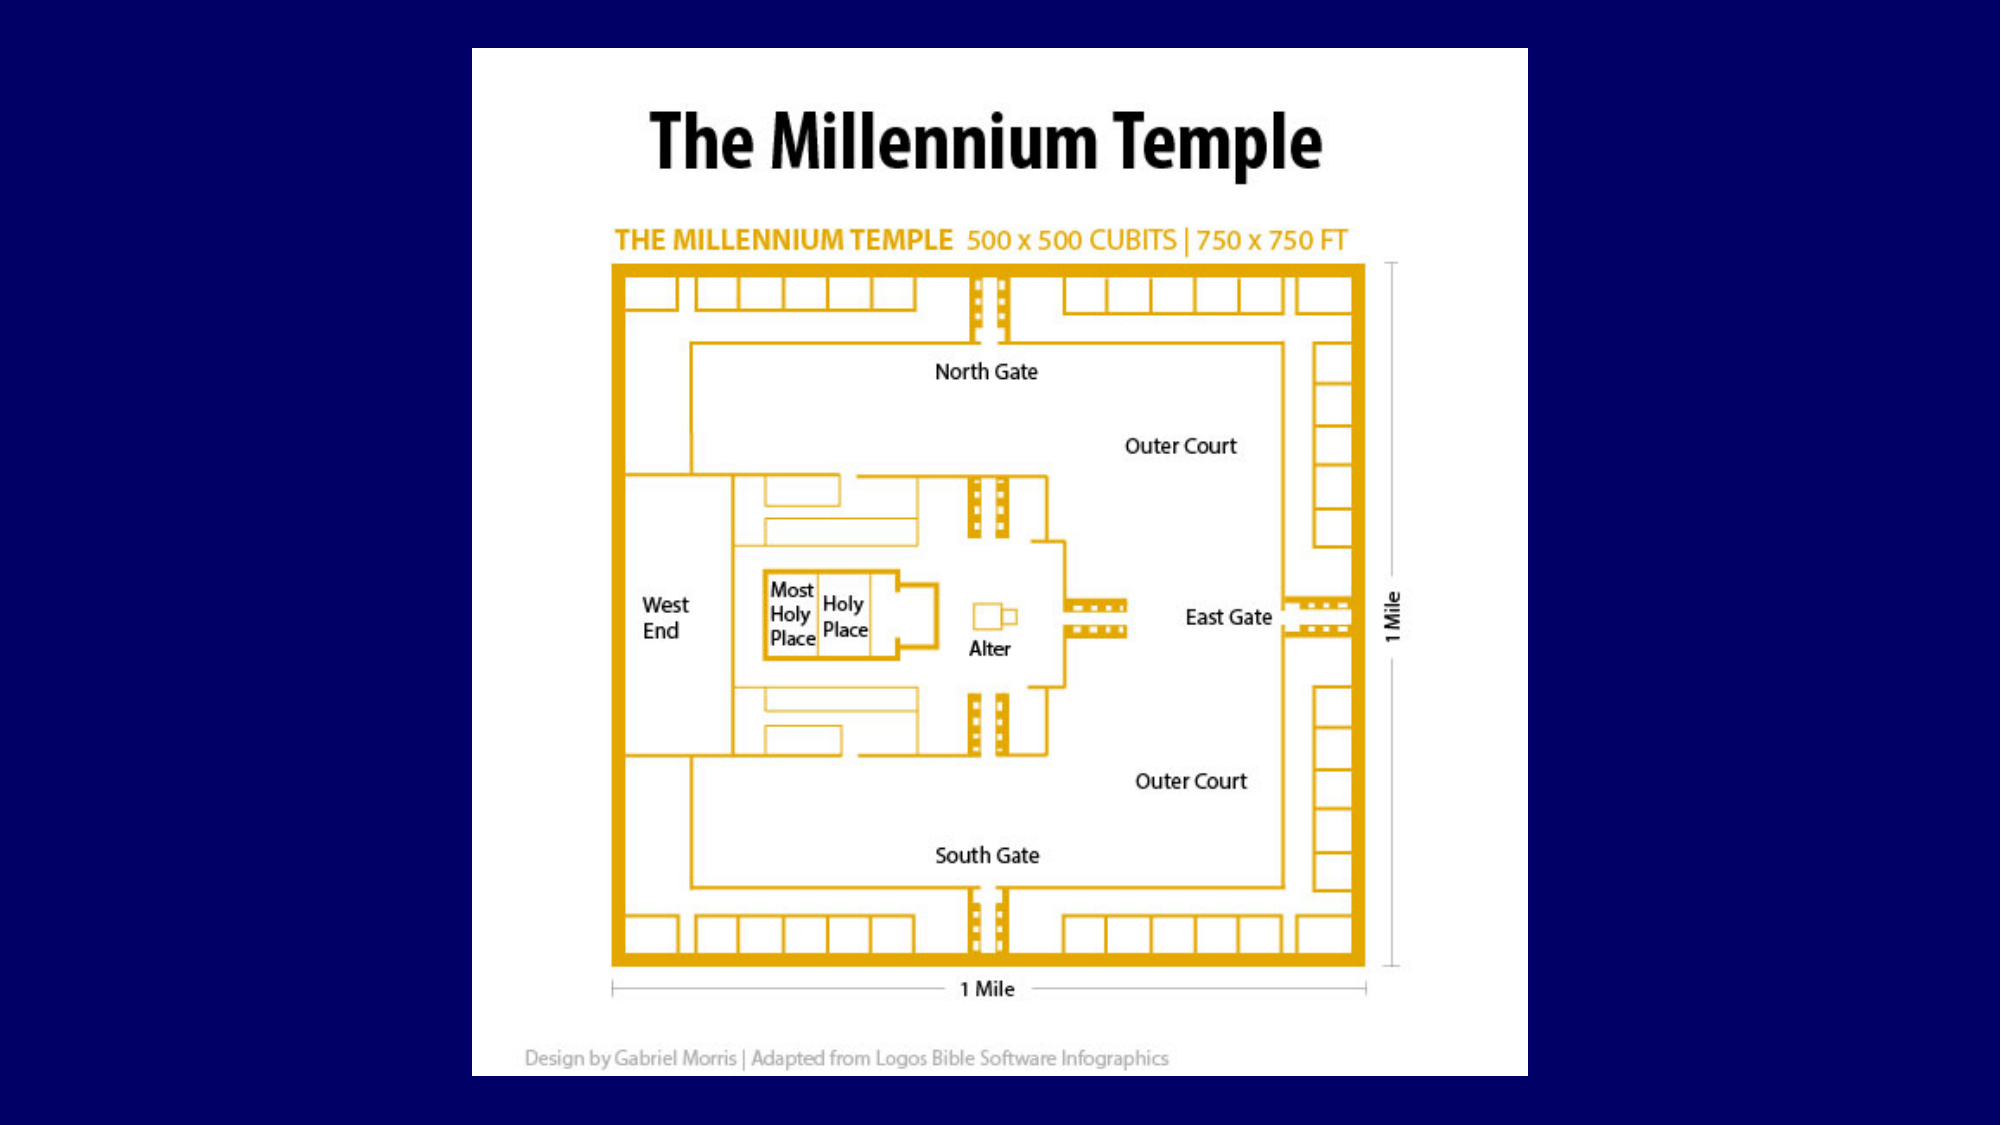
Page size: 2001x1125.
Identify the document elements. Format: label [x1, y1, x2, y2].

picture [472, 48, 1528, 1077]
